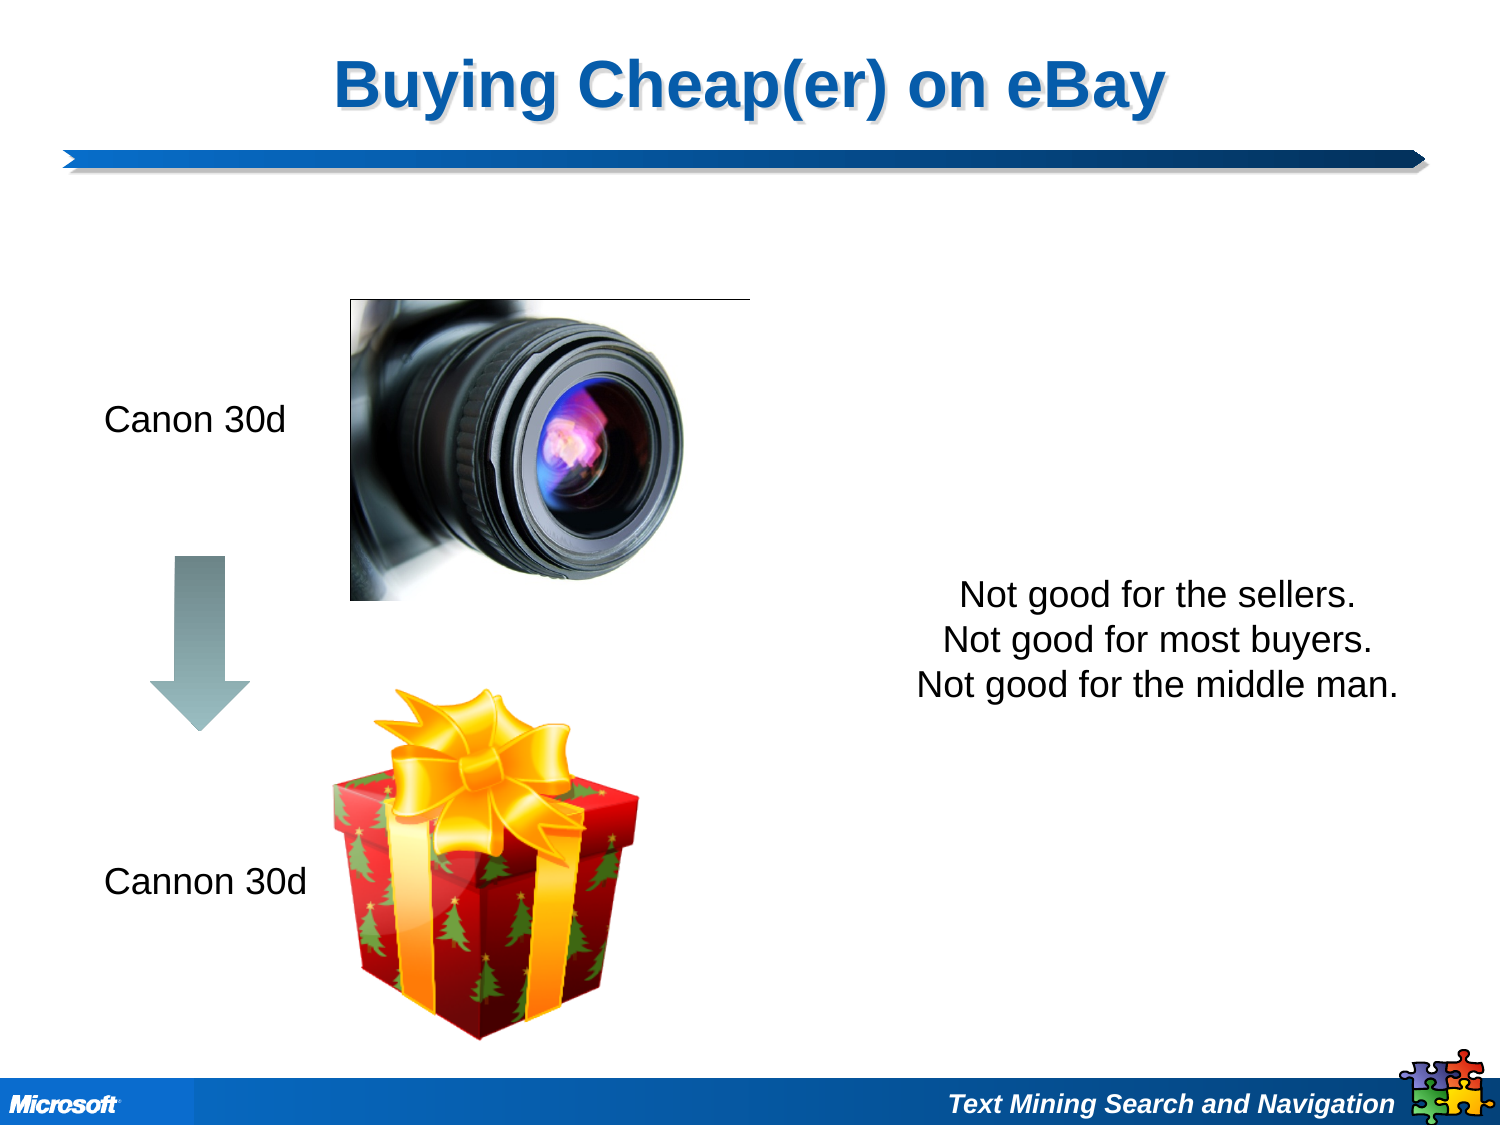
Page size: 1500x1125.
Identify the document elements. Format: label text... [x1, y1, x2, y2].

picture [349, 299, 751, 601]
picture [0, 1078, 194, 1125]
text_box [150, 556, 250, 732]
text_box Cannon 30d [89, 849, 282, 910]
picture [287, 687, 651, 1051]
text_box Not good for the sellers. Not good for most buyers. Not good for the middle man. [901, 562, 1415, 713]
text_box Canon 30d [88, 387, 302, 448]
title Buying Cheap(er) on eBay [74, 0, 1426, 163]
